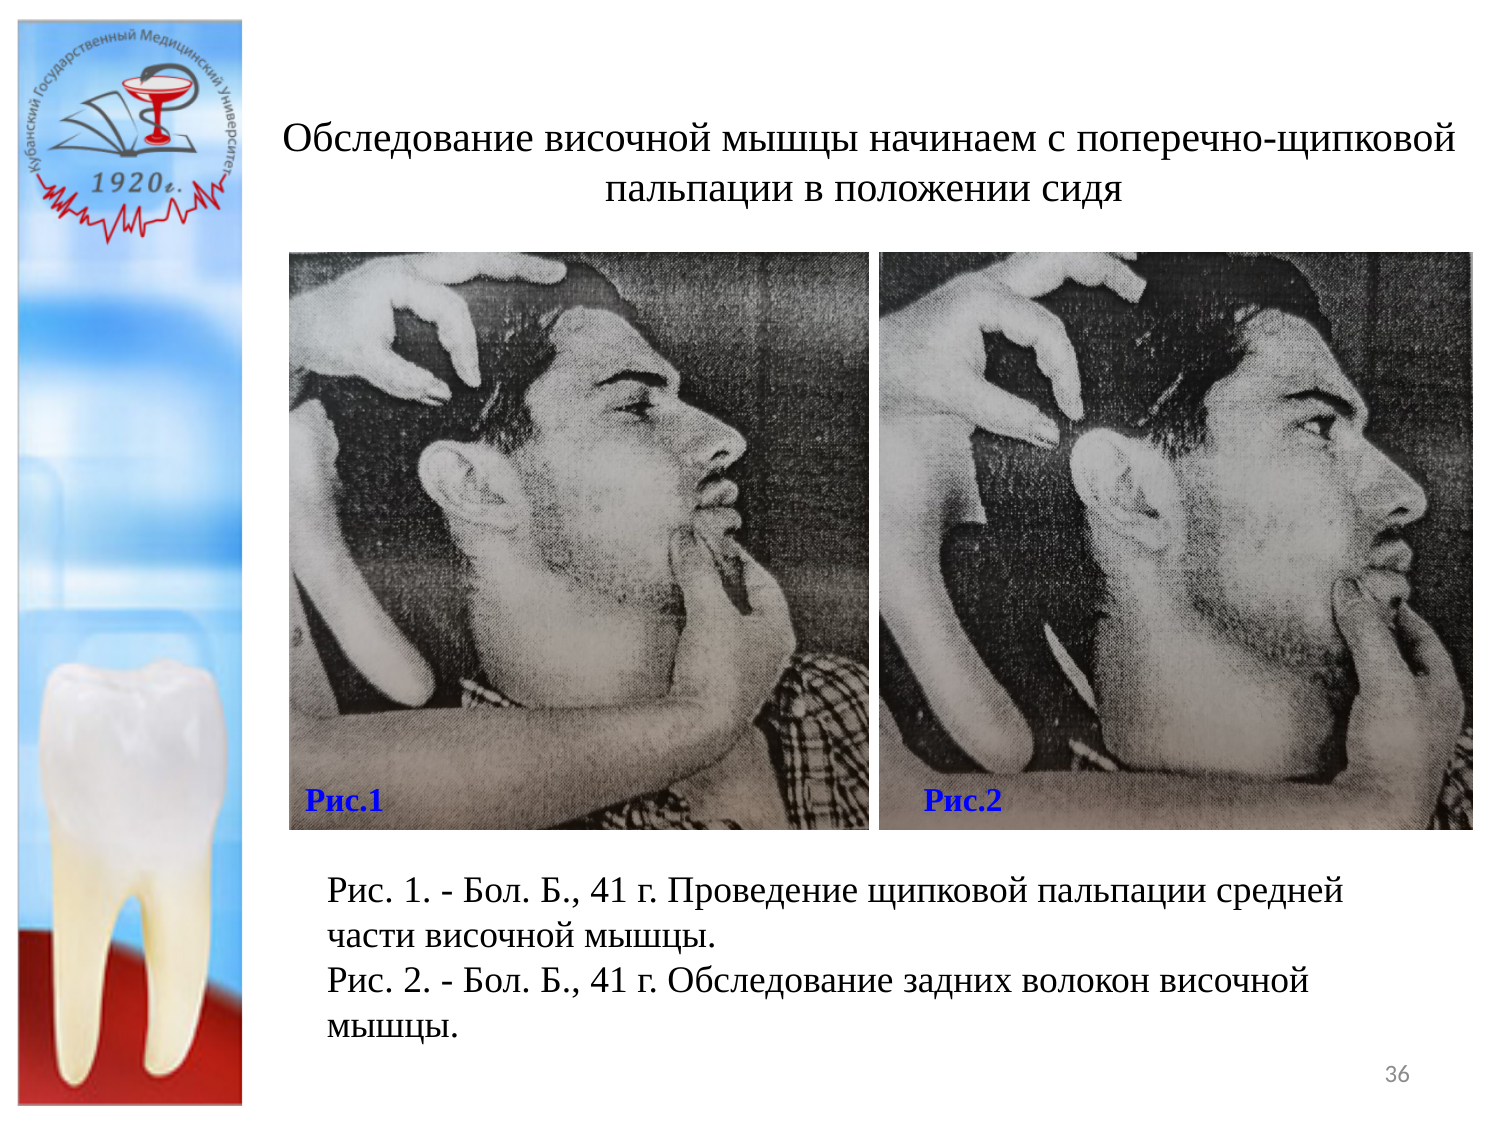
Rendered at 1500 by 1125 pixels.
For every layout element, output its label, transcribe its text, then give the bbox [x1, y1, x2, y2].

text_box Рис. 1. - Бол. Б., 41 г. Проведение щипковой пальпации средней части височной мышцы. Рис. 2. - Бол. Б., 41 г. Обследование задних волокон височной мышцы. [312, 857, 1448, 1053]
picture [289, 252, 869, 830]
picture [879, 252, 1473, 830]
slide_number 36 [1074, 1053, 1425, 1103]
picture [17, 18, 243, 1107]
text_box Обследование височной мышцы начинаем с поперечно-щипковой пальпации в положении сидя [248, 102, 1497, 218]
